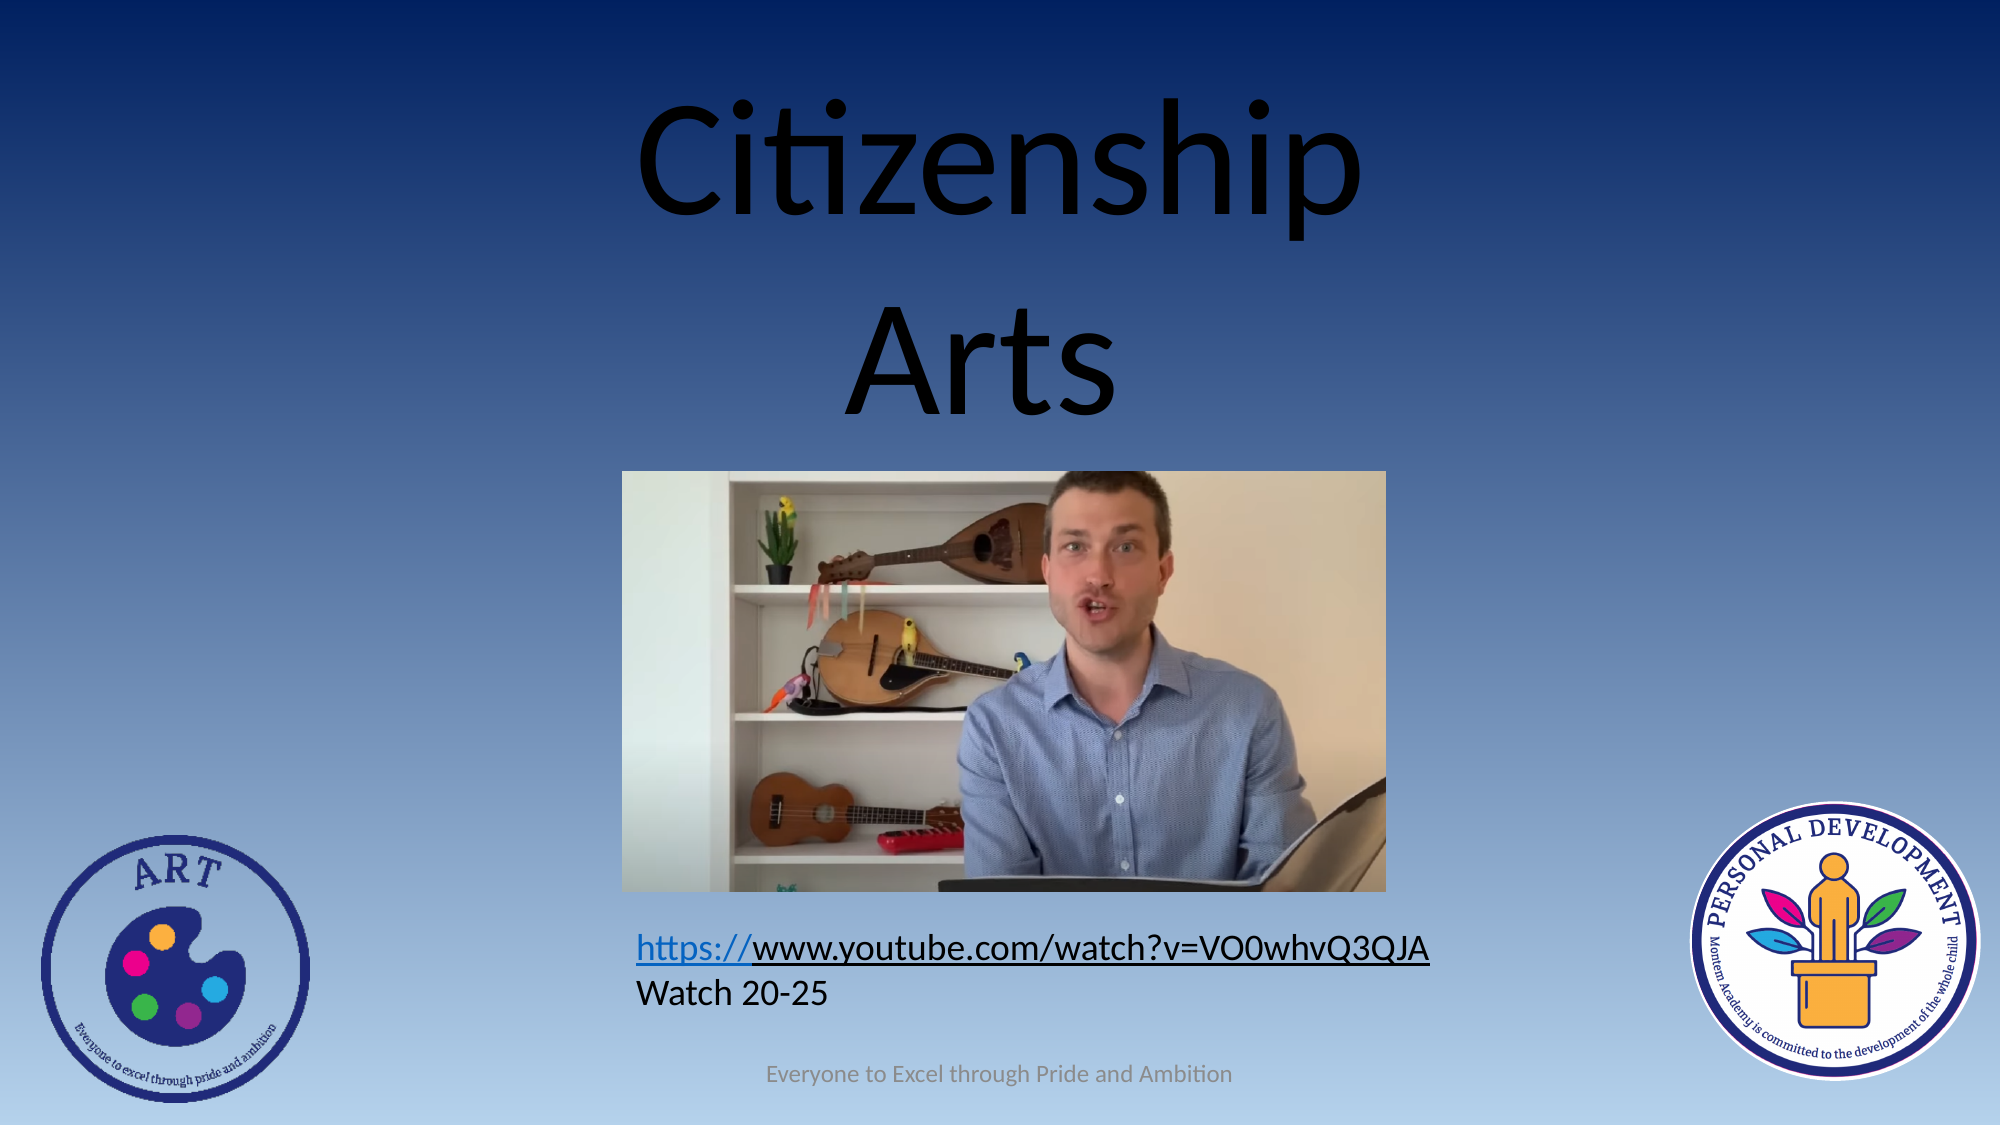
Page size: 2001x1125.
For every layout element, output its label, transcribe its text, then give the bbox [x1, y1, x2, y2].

footer Everyone to Excel through Pride and Ambition [662, 1042, 1338, 1103]
text_box Citizenship Arts [620, 40, 1382, 655]
text_box https://www.youtube.com/watch?v=VO0whvQ3QJA Watch 20-25 [621, 915, 1454, 1021]
text_box [1689, 801, 1981, 1081]
picture [622, 471, 1386, 892]
picture [41, 835, 310, 1103]
